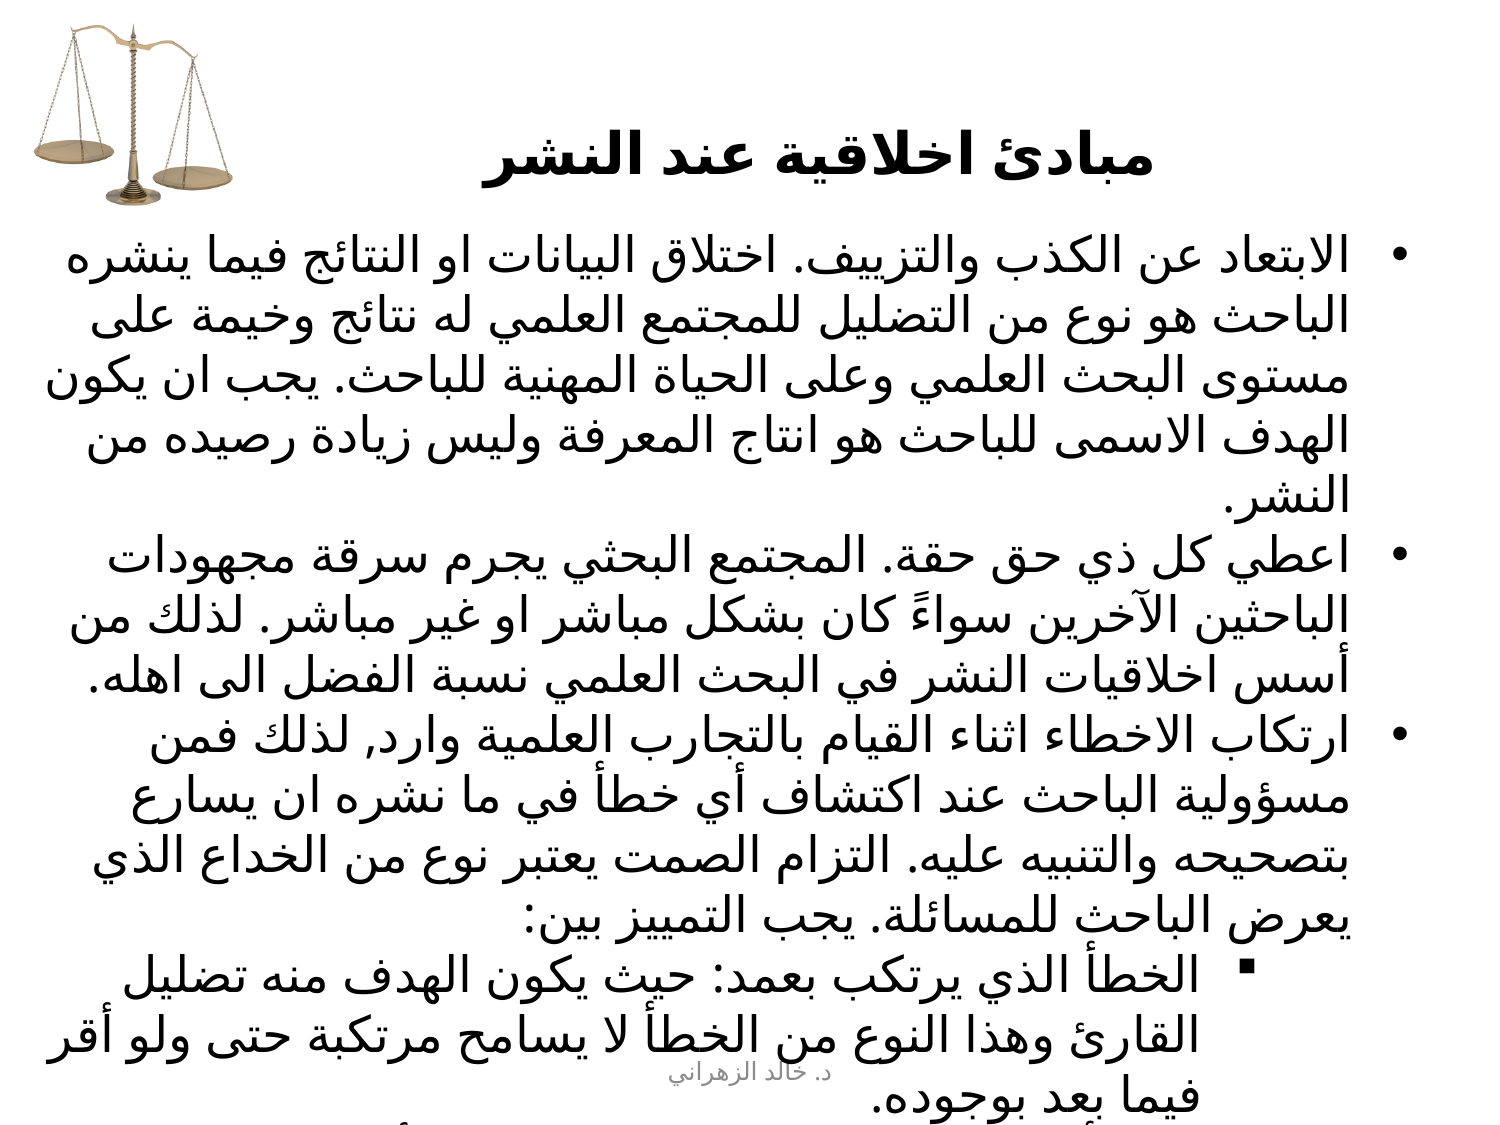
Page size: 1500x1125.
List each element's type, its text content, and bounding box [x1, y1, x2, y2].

footer د. خالد الزهراني [512, 1042, 988, 1103]
picture [29, 8, 237, 216]
text_box مبادئ اخلاقية عند النشر [301, 109, 1341, 194]
text_box الابتعاد عن الكذب والتزييف. اختلاق البيانات او النتائج فيما ينشره الباحث هو نوع من التضليل للمجتمع العلمي له نتائج وخيمة على مستوى البحث العلمي وعلى الحياة المهنية للباحث. يجب ان يكون الهدف الاسمى للباحث هو انتاج المعرفة وليس زيادة رصيده من النشر. اعطي كل ذي حق حقة. المجتمع البحثي يجرم سرقة مجهودات الباحثين الآخرين سواءً كان بشكل مباشر او غير مباشر. لذلك من أسس اخلاقيات النشر في البحث العلمي نسبة الفضل الى اهله. ارتكاب الاخطاء اثناء القيام بالتجارب العلمية وارد, لذلك فمن مسؤولية الباحث عند اكتشاف أي خطأ في ما نشره ان يسارع بتصحيحه والتنبيه عليه. التزام الصمت يعتبر نوع من الخداع الذي يعرض الباحث للمسائلة. يجب التمييز بين: الخطأ الذي يرتكب بعمد: حيث يكون الهدف منه تضليل القارئ وهذا النوع من الخطأ لا يسامح مرتكبة حتى ولو أقر فيما بعد بوجوده. الخطأ بدون عمد: وهو نتيجة طبيعية في أي مجال, لكن يجب عدم السكوت عنه عند اكتشافه. [29, 215, 1424, 1125]
